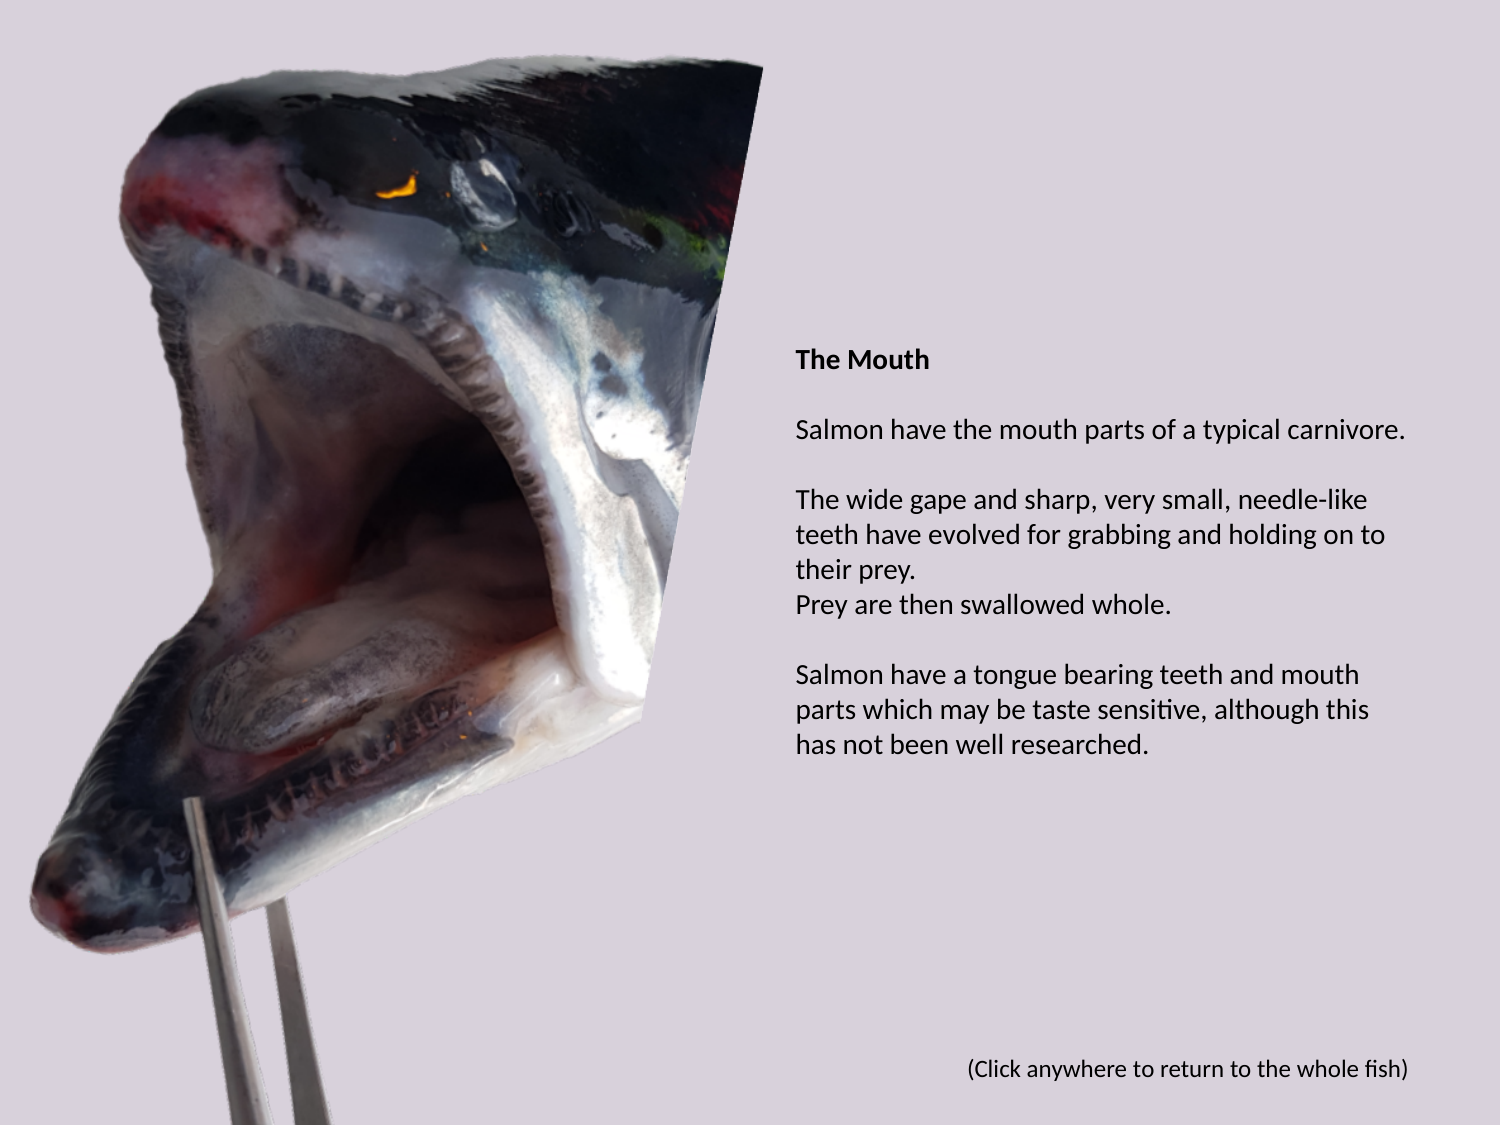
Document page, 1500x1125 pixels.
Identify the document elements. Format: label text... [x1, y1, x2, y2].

picture [0, 0, 1038, 1125]
text_box (Click anywhere to return to the whole fish) [952, 1044, 1425, 1090]
text_box The Mouth Salmon have the mouth parts of a typical carnivore. The wide gape and sharp, very small, needle-like teeth have evolved for grabbing and holding on to their prey. Prey are then swallowed whole. Salmon have a tongue bearing teeth and mouth parts which may be taste sensitive, although this has not been well researched. [1038, 332, 1424, 768]
